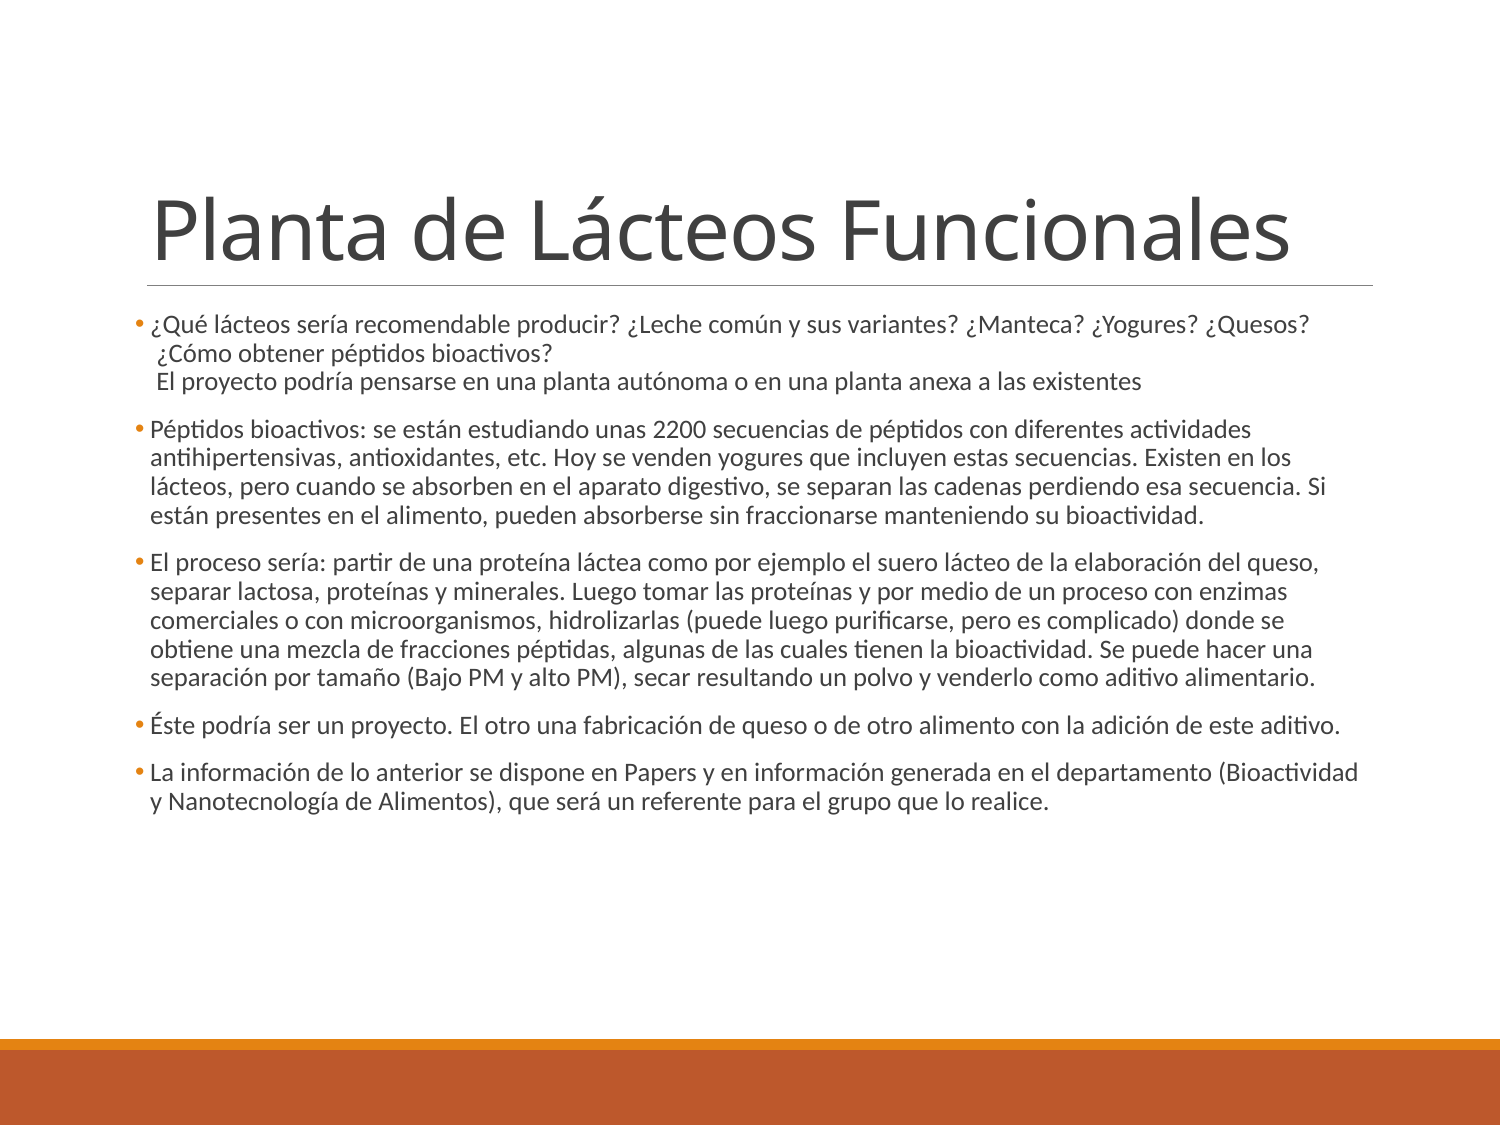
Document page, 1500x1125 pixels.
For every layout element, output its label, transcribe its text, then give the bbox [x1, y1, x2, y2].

list ¿Qué lácteos sería recomendable producir? ¿Leche común y sus variantes? ¿Manteca? ¿Yogures? ¿Quesos? ¿Cómo obtener péptidos bioactivos? El proyecto podría pensarse en una planta autónoma o en una planta anexa a las existentes Péptidos bioactivos: se están estudiando unas 2200 secuencias de péptidos con diferentes actividades antihipertensivas, antioxidantes, etc. Hoy se venden yogures que incluyen estas secuencias. Existen en los lácteos, pero cuando se absorben en el aparato digestivo, se separan las cadenas perdiendo esa secuencia. Si están presentes en el alimento, pueden absorberse sin fraccionarse manteniendo su bioactividad. El proceso sería: partir de una proteína láctea como por ejemplo el suero lácteo de la elaboración del queso, separar lactosa, proteínas y minerales. Luego tomar las proteínas y por medio de un proceso con enzimas comerciales o con microorganismos, hidrolizarlas (puede luego purificarse, pero es complicado) donde se obtiene una mezcla de fracciones péptidas, algunas de las cuales tienen la bioactividad. Se puede hacer una separación por tamaño (Bajo PM y alto PM), secar resultando un polvo y venderlo como aditivo alimentario. Éste podría ser un proyecto. El otro una fabricación de queso o de otro alimento con la adición de este aditivo. La información de lo anterior se dispone en Papers y en información generada en el departamento (Bioactividad y Nanotecnología de Alimentos), que será un referente para el grupo que lo realice. [135, 302, 1373, 963]
title Planta de Lácteos Funcionales [135, 47, 1373, 285]
